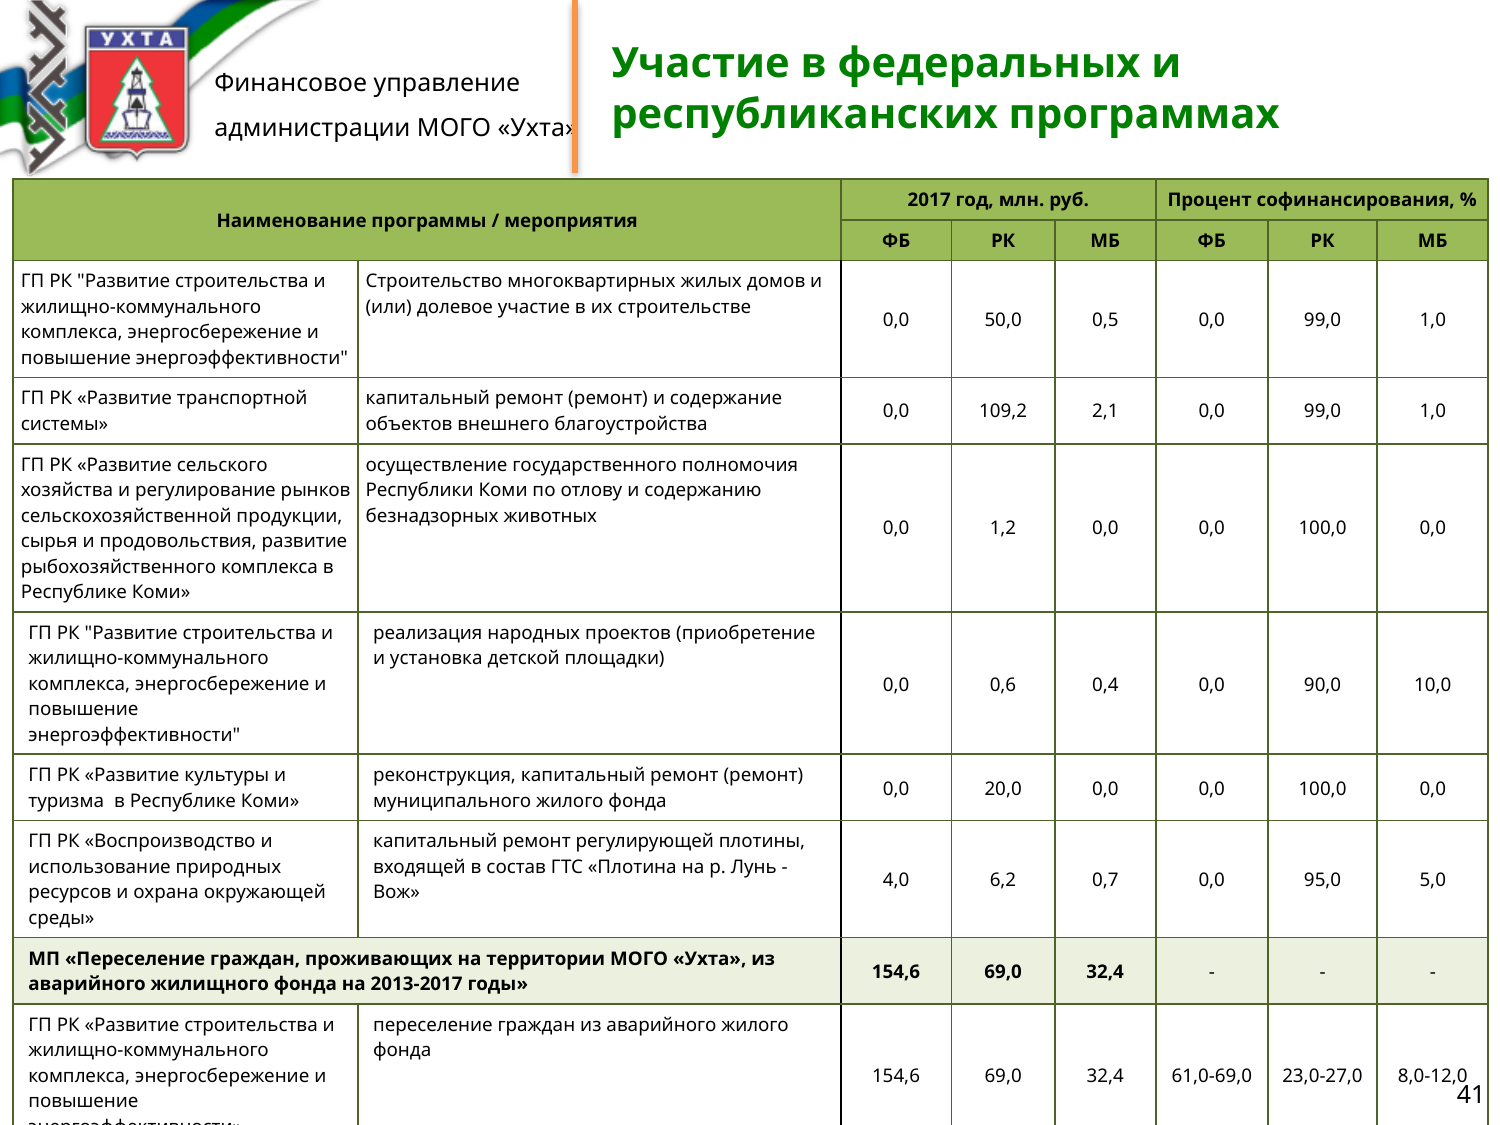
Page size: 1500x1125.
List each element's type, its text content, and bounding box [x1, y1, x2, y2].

table_cell 0,0 [842, 378, 951, 443]
table_cell 0,0 [1157, 755, 1267, 820]
table_cell 32,4 [1056, 1005, 1155, 1125]
picture [0, 0, 374, 189]
table_cell 154,6 [842, 1005, 951, 1125]
table_cell 0,0 [1056, 445, 1155, 611]
table_cell РК [1269, 221, 1376, 260]
table_cell 2,1 [1056, 378, 1155, 443]
table_cell 90,0 [1269, 613, 1376, 753]
table_cell 99,0 [1269, 261, 1376, 377]
table_cell Строительство многоквартирных жилых домов и (или) долевое участие в их строительстве [359, 261, 840, 377]
table_cell 0,0 [842, 261, 951, 377]
table_cell 0,0 [842, 755, 951, 820]
table_cell осуществление государственного полномочия Республики Коми по отлову и содержанию безнадзорных животных [359, 445, 840, 611]
table_cell 0,0 [842, 445, 951, 611]
table_cell 1,0 [1378, 378, 1487, 443]
table_header Наименование программы / мероприятия [14, 180, 840, 260]
table_cell 20,0 [952, 755, 1054, 820]
table_cell 0,0 [1157, 821, 1267, 937]
table_cell 6,2 [952, 821, 1054, 937]
table_cell 0,0 [1157, 261, 1267, 377]
table_cell 32,4 [1056, 938, 1155, 1003]
table_cell 100,0 [1269, 445, 1376, 611]
table_header Процент софинансирования, % [1157, 180, 1487, 219]
table_cell 0,7 [1056, 821, 1155, 937]
table_cell 0,0 [1157, 613, 1267, 753]
table_cell ГП РК "Развитие строительства и жилищно-коммунального комплекса, энергосбережение и повышение энергоэффективности" [14, 613, 357, 753]
table_cell 8,0-12,0 [1378, 1005, 1487, 1125]
table_cell 0,0 [1378, 445, 1487, 611]
table_cell МП «Переселение граждан, проживающих на территории МОГО «Ухта», из аварийного жилищного фонда на 2013-2017 годы» [14, 938, 840, 1003]
table_cell - [1157, 938, 1267, 1003]
table_cell 100,0 [1269, 755, 1376, 820]
table_cell - [1378, 938, 1487, 1003]
table_cell ГП РК «Развитие строительства и жилищно-коммунального комплекса, энергосбережение и повышение энергоэффективности» [14, 1005, 357, 1125]
table_cell 61,0-69,0 [1157, 1005, 1267, 1125]
table_cell 0,0 [1378, 755, 1487, 820]
table_cell 0,6 [952, 613, 1054, 753]
table_cell 0,0 [1056, 755, 1155, 820]
table_cell 0,5 [1056, 261, 1155, 377]
table_cell МБ [1056, 221, 1155, 260]
table_cell переселение граждан из аварийного жилого фонда [359, 1005, 840, 1125]
table_cell РК [952, 221, 1054, 260]
table_cell ФБ [842, 221, 951, 260]
table_cell реконструкция, капитальный ремонт (ремонт) муниципального жилого фонда [359, 755, 840, 820]
table_cell 69,0 [952, 1005, 1054, 1125]
table_cell 10,0 [1378, 613, 1487, 753]
table_cell капитальный ремонт регулирующей плотины, входящей в состав ГТС «Плотина на р. Лунь - Вож» [359, 821, 840, 937]
table_cell 0,0 [1157, 378, 1267, 443]
table_cell ГП РК «Развитие транспортной системы» [14, 378, 357, 443]
table_cell МБ [1378, 221, 1487, 260]
table_cell 1,2 [952, 445, 1054, 611]
table_cell 0,0 [1157, 445, 1267, 611]
table_cell 23,0-27,0 [1269, 1005, 1376, 1125]
table_cell ГП РК "Развитие строительства и жилищно-коммунального комплекса, энергосбережение и повышение энергоэффективности" [14, 261, 357, 377]
table_cell 4,0 [842, 821, 951, 937]
table_cell 0,4 [1056, 613, 1155, 753]
table_cell - [1269, 938, 1376, 1003]
table_cell 50,0 [952, 261, 1054, 377]
table_cell 1,0 [1378, 261, 1487, 377]
table_cell 109,2 [952, 378, 1054, 443]
table_cell ФБ [1157, 221, 1267, 260]
slide_number 41 [1489, 1065, 1500, 1125]
table_cell ГП РК «Развитие культуры и туризма в Республике Коми» [14, 755, 357, 820]
table_cell 5,0 [1378, 821, 1487, 937]
title Участие в федеральных и республиканских программах [596, 0, 1500, 173]
table_cell ГП РК «Развитие сельского хозяйства и регулирование рынков сельскохозяйственной продукции, сырья и продовольствия, развитие рыбохозяйственного комплекса в Республике Коми» [14, 445, 357, 611]
table_header 2017 год, млн. руб. [842, 180, 1155, 219]
table_cell 99,0 [1269, 378, 1376, 443]
table_cell реализация народных проектов (приобретение и установка детской площадки) [359, 613, 840, 753]
table_cell ГП РК «Воспроизводство и использование природных ресурсов и охрана окружающей среды» [14, 821, 357, 937]
table_cell 154,6 [842, 938, 951, 1003]
table_cell капитальный ремонт (ремонт) и содержание объектов внешнего благоустройства [359, 378, 840, 443]
table_cell 69,0 [952, 938, 1054, 1003]
table_cell 0,0 [842, 613, 951, 753]
table_cell 95,0 [1269, 821, 1376, 937]
